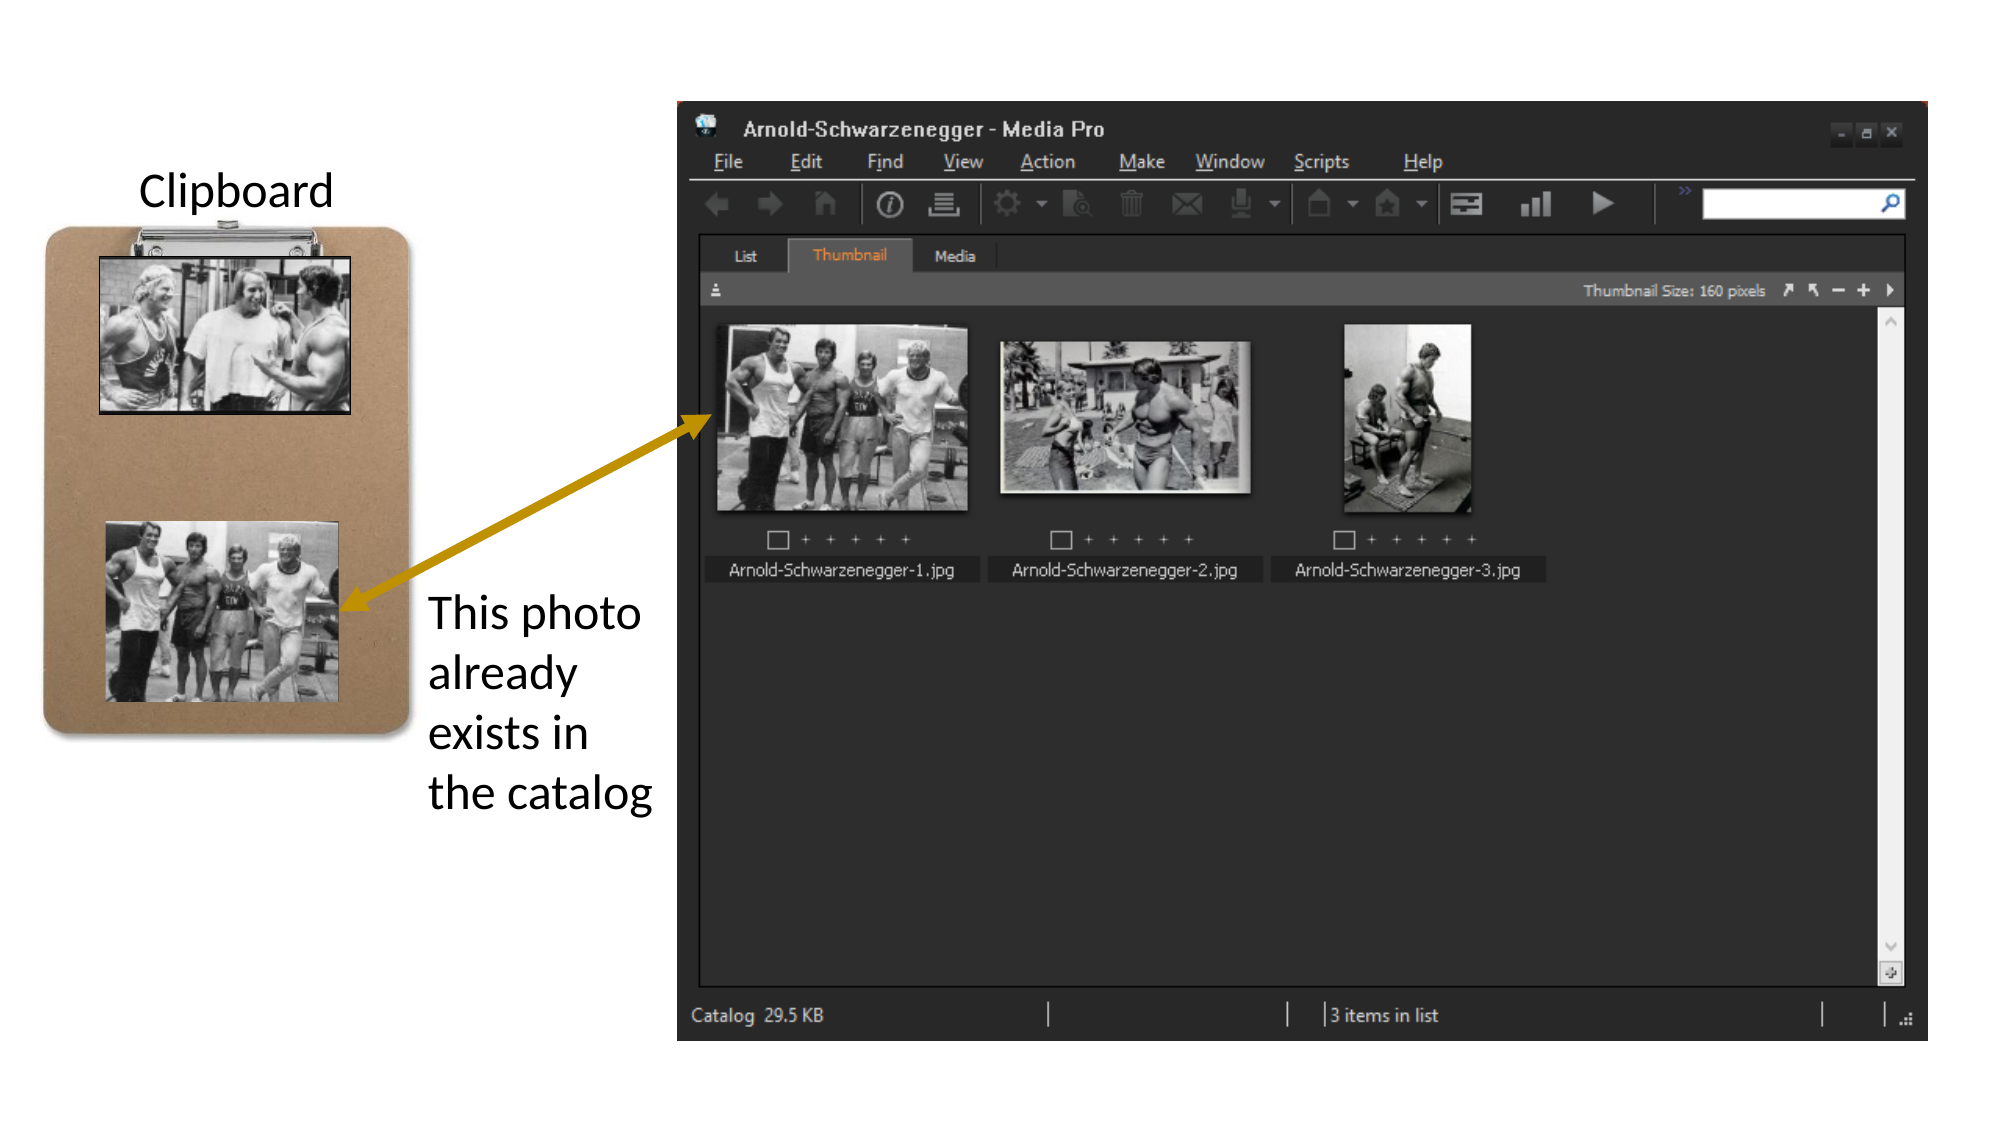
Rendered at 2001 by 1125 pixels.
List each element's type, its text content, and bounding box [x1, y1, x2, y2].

text_box Clipboard [124, 149, 350, 206]
picture [677, 101, 1928, 1041]
text_box This photo already exists in the catalog [413, 612, 677, 827]
picture [29, 206, 428, 743]
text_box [338, 414, 712, 612]
